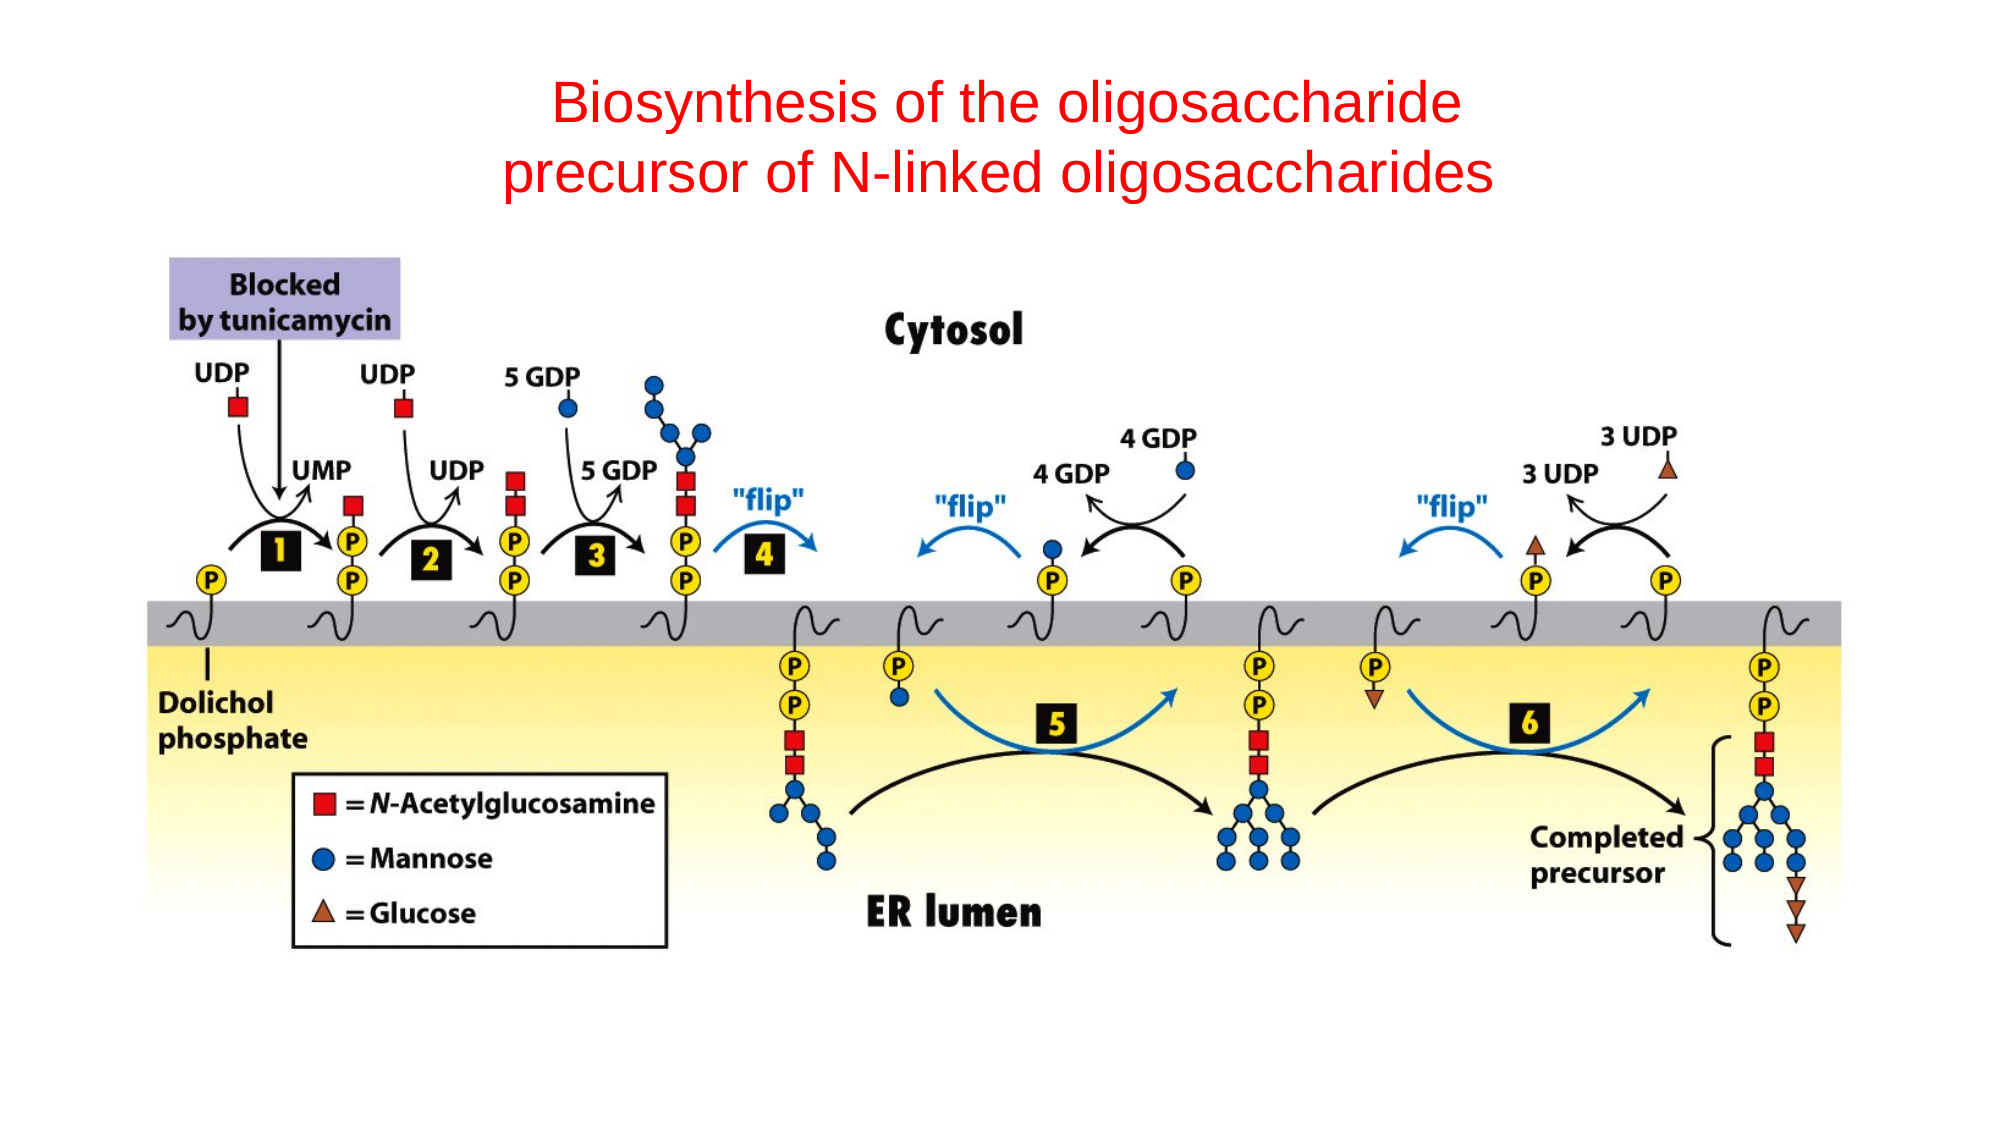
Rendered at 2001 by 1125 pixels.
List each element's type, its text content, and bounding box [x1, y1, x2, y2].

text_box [134, 249, 1851, 1085]
text_box Biosynthesis of the oligosaccharide precursor of N-linked oligosaccharides [471, 56, 1544, 212]
